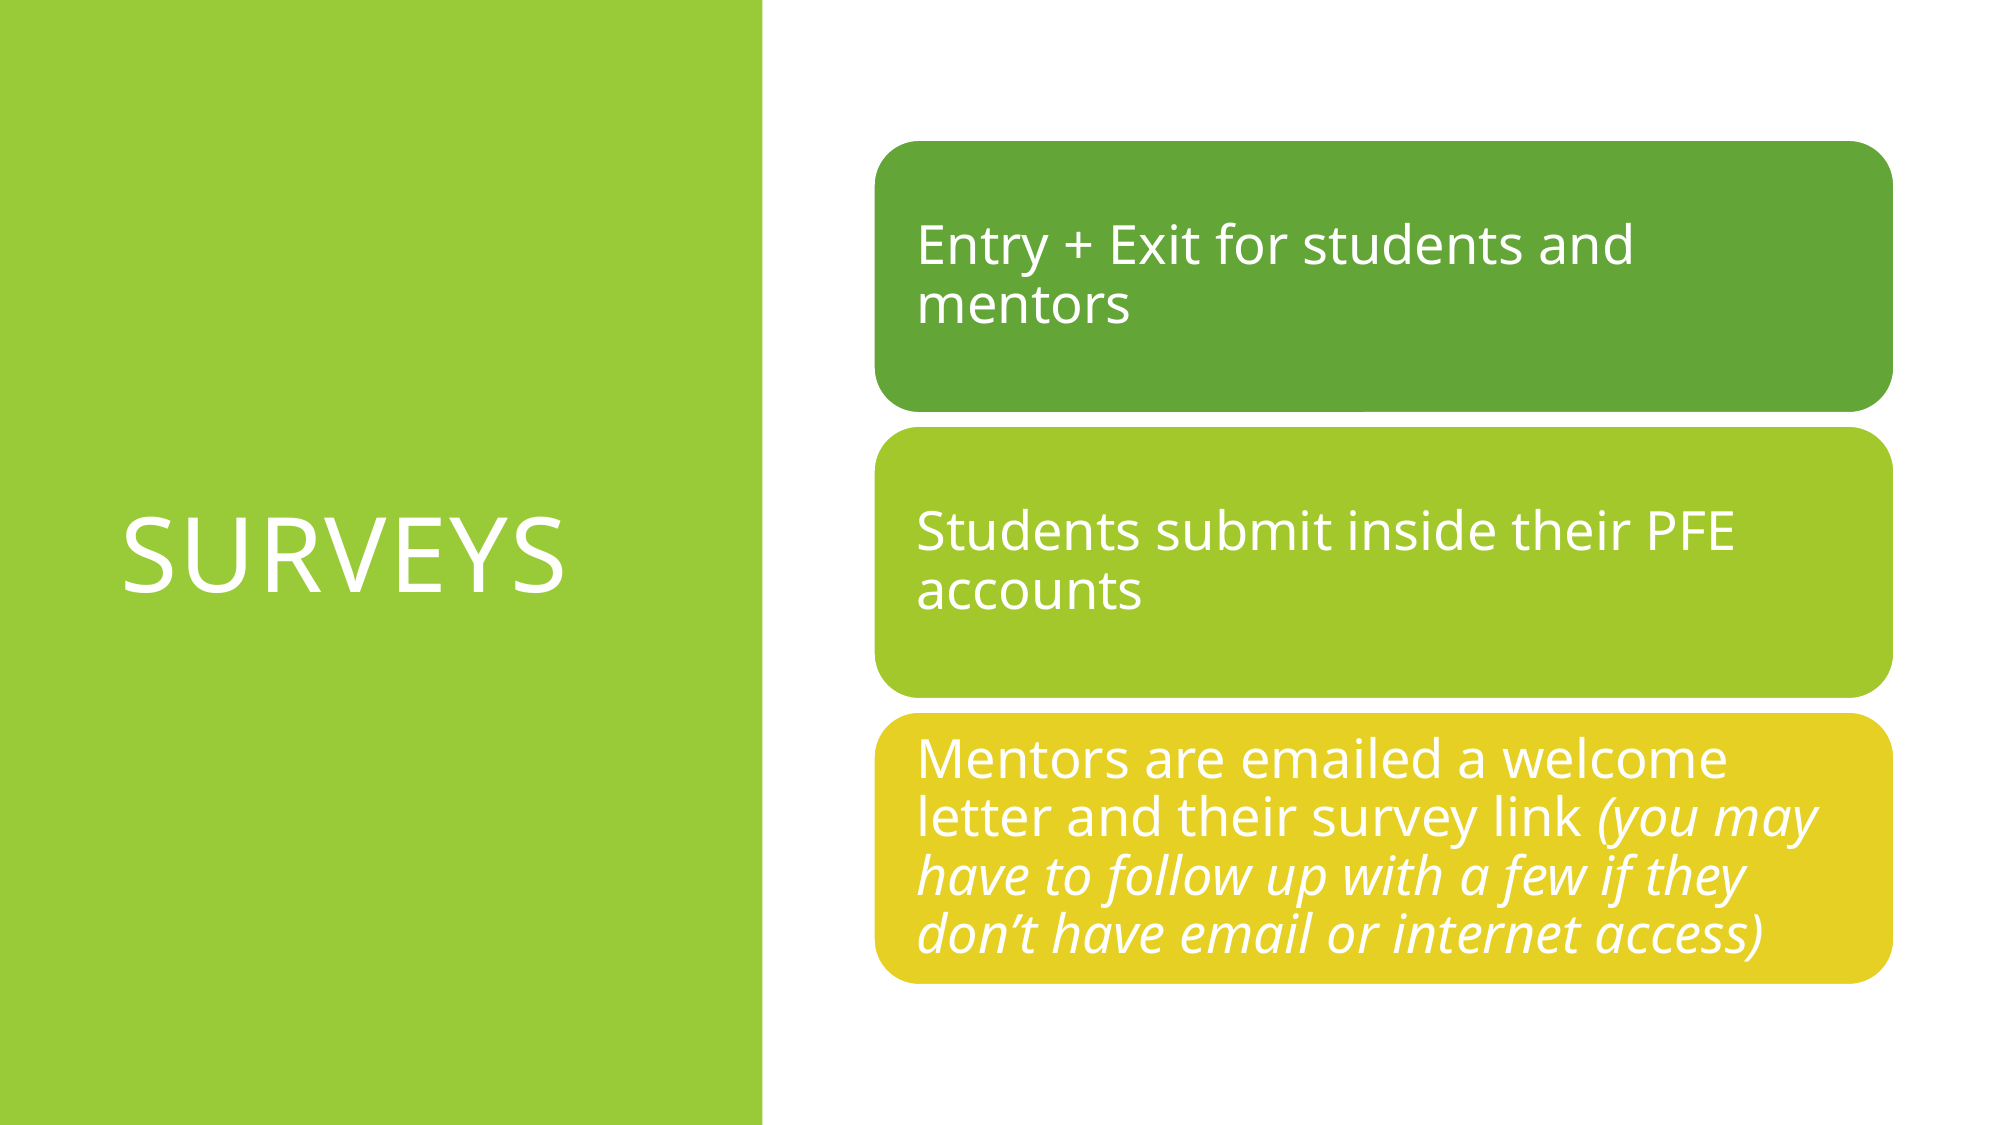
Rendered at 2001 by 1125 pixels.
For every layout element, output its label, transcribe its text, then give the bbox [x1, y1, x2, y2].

title Surveys [105, 105, 666, 1020]
text_box [0, 0, 764, 1125]
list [873, 130, 1895, 995]
